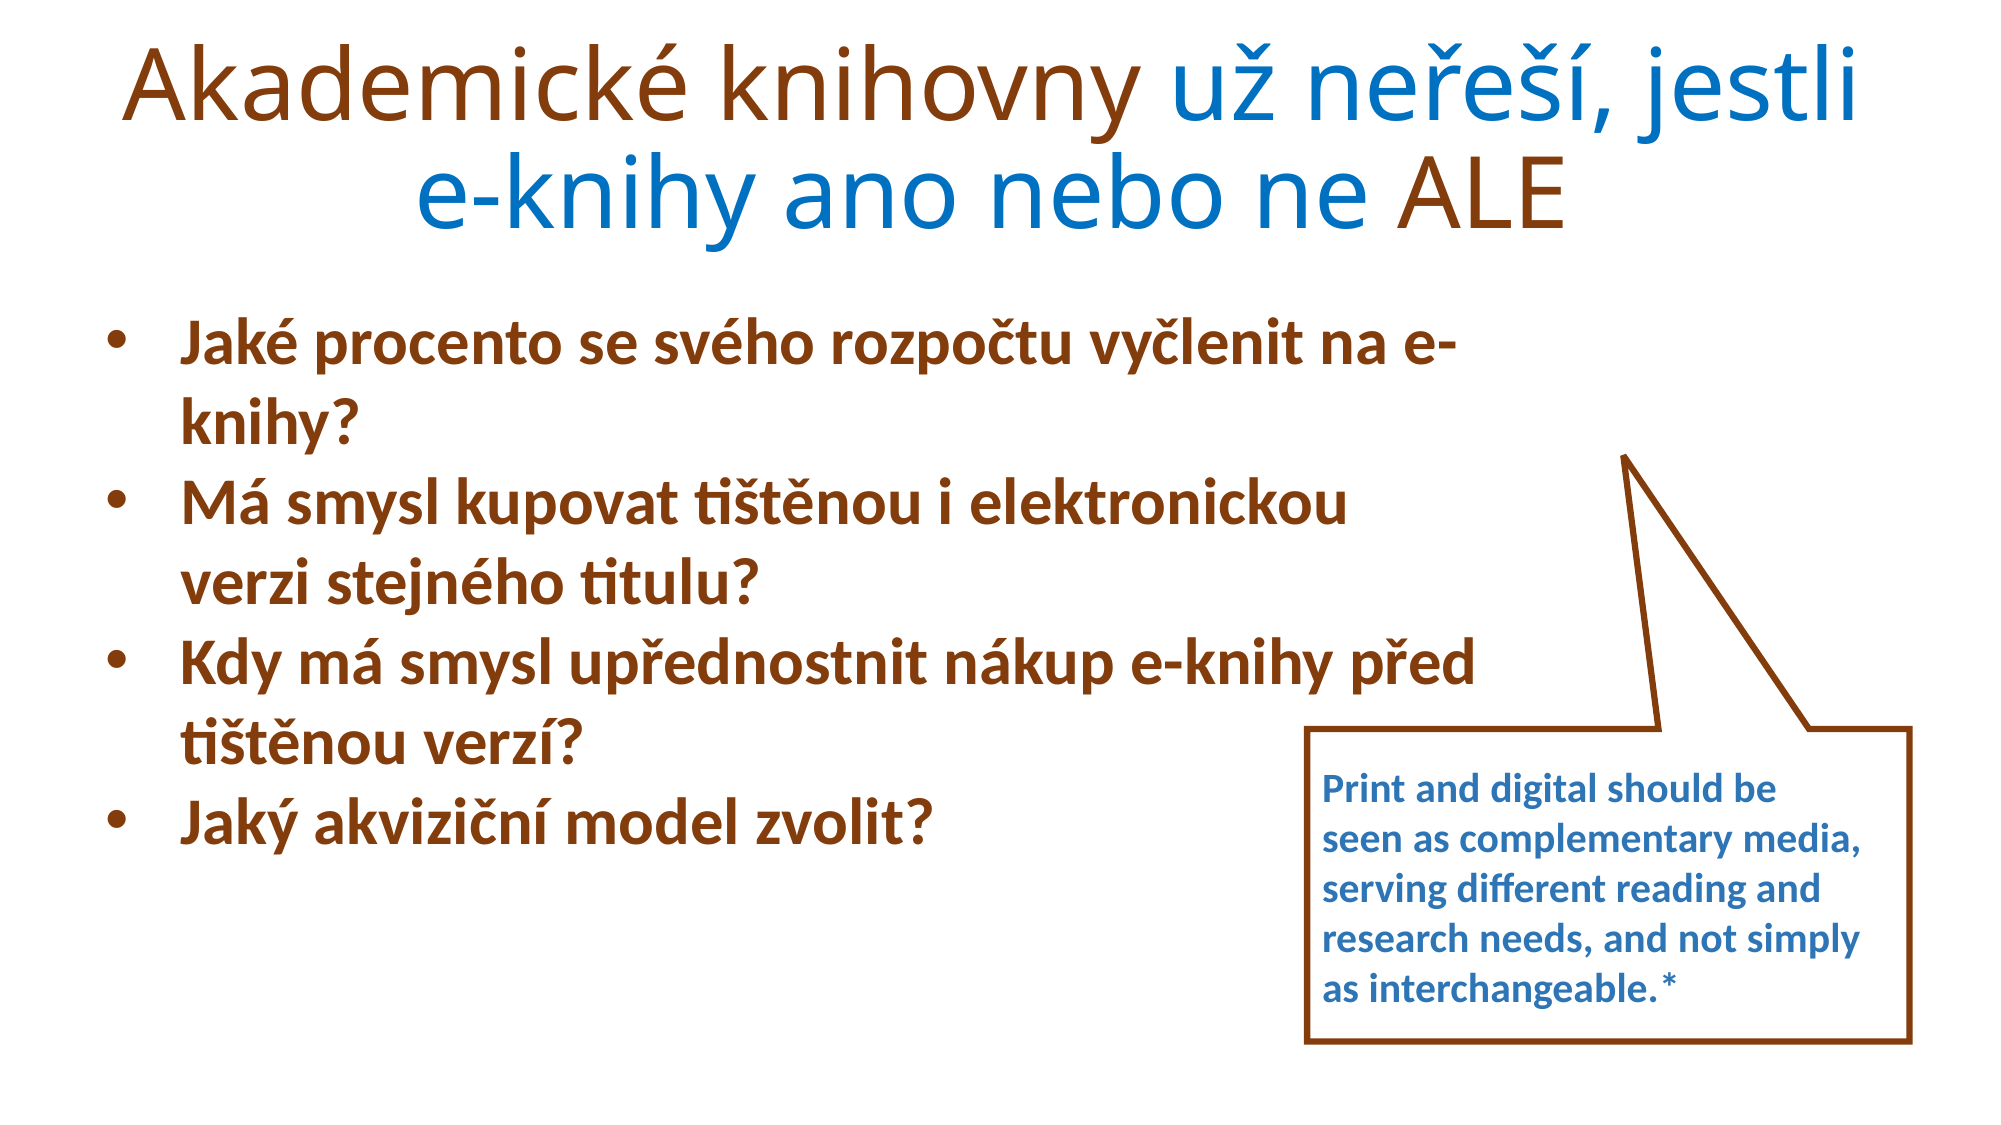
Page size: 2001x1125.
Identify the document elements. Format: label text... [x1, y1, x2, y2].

text_box Jaké procento se svého rozpočtu vyčlenit na e-knihy? Má smysl kupovat tištěnou i elektronickou verzi stejného titulu? Kdy má smysl upřednostnit nákup e-knihy před tištěnou verzí? Jaký akviziční model zvolit? [90, 290, 1500, 866]
title Akademické knihovny už neřeší, jestli e-knihy ano nebo ne ALE [60, 47, 1924, 237]
text_box Print and digital should be seen as complementary media, serving different reading and research needs, and not simply as interchangeable.* [1307, 455, 1910, 1042]
